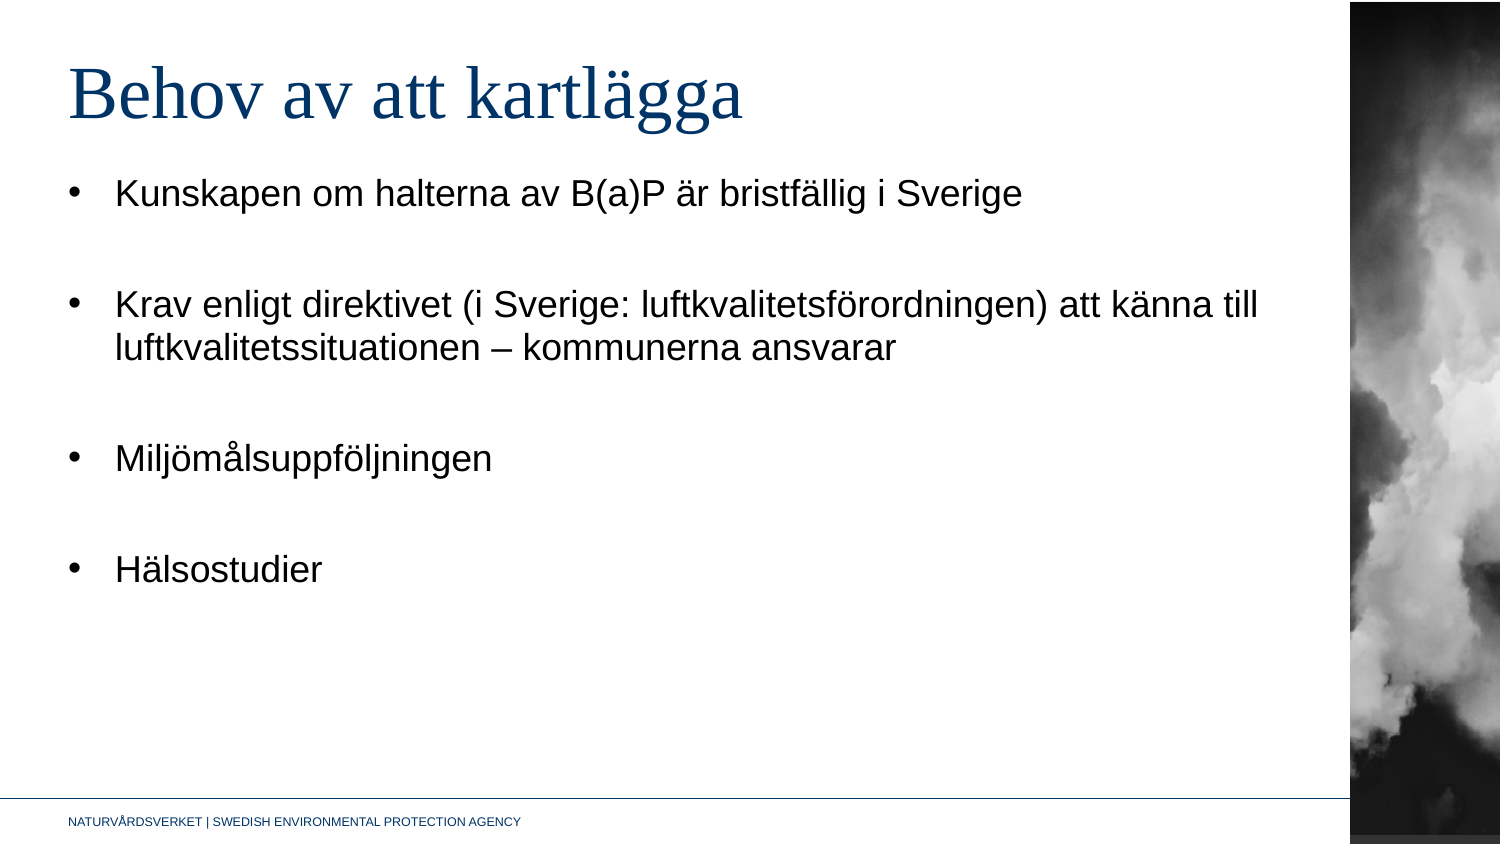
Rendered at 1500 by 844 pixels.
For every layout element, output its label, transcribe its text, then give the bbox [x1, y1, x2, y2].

list Kunskapen om halterna av B(a)P är bristfällig i Sverige Krav enligt direktivet (i Sverige: luftkvalitetsförordningen) att känna till luftkvalitetssituationen – kommunerna ansvarar Miljömålsuppföljningen Hälsostudier [53, 163, 1349, 784]
slide_number 10 [1121, 798, 1349, 844]
footer NATURVÅRDSVERKET | SWEDISH ENVIRONMENTAL PROTECTION AGENCY [53, 798, 560, 844]
title Behov av att kartlägga [53, 43, 1349, 163]
picture [1349, 0, 1500, 844]
